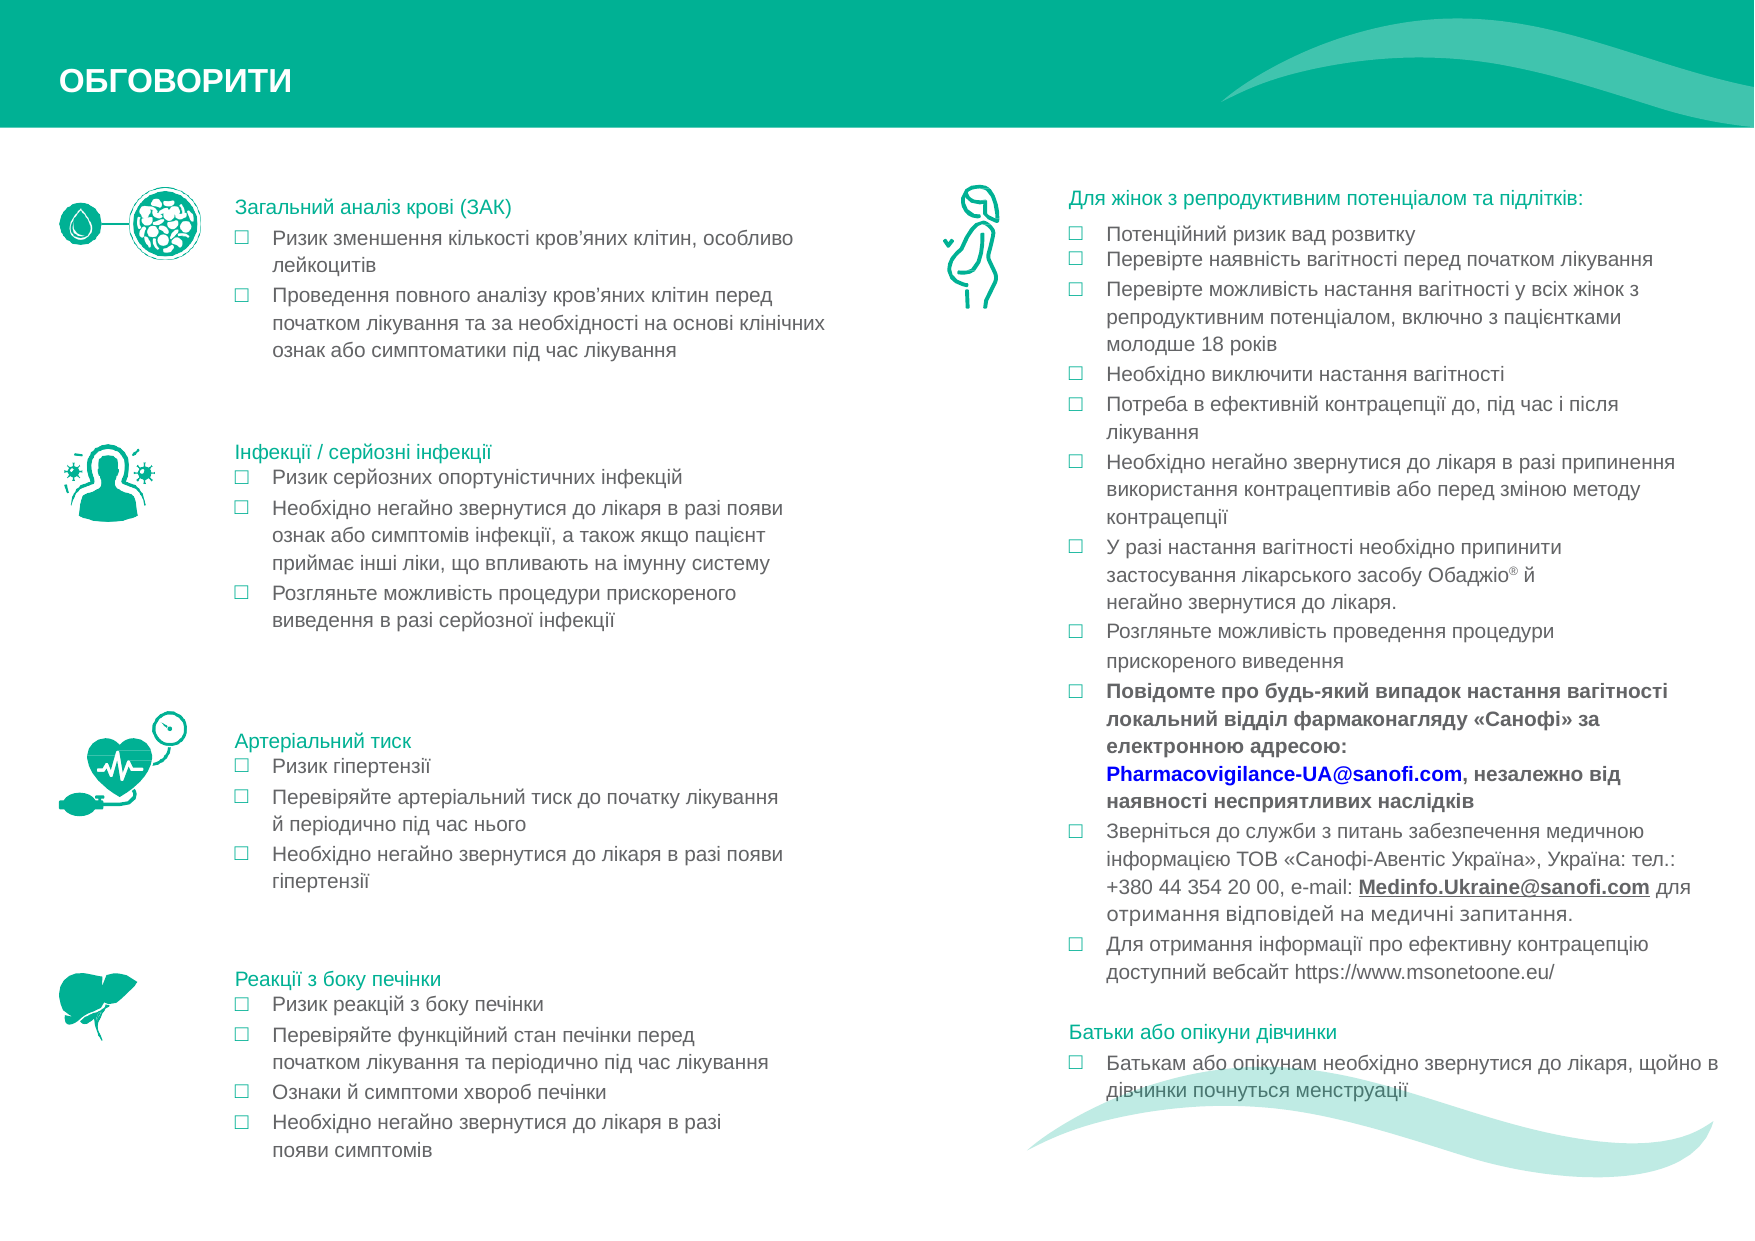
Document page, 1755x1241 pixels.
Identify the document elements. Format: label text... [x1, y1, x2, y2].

text_box ОБГОВОРИТИ [56, 56, 640, 100]
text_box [58, 972, 138, 1042]
text_box [1220, 18, 1754, 128]
picture [64, 444, 155, 522]
text_box Артеріальний тиск Ризик гіпертензії Перевіряйте артеріальний тиск до початку лікування й періодично під час нього Необхідно негайно звернутися до лікаря в разі появи гіпертензії [232, 725, 817, 902]
text_box [943, 238, 954, 248]
text_box [0, 0, 1754, 128]
text_box [961, 184, 1000, 223]
text_box Реакції з боку печінки Ризик реакцій з боку печінки Перевіряйте функційний стан печінки перед початком лікування та періодично під час лікування Ознаки й симптоми хвороб печінки Необхідно негайно звернутися до лікаря в разі появи симптомів [232, 963, 778, 1171]
text_box Загальний аналіз крові (ЗАК) Ризик зменшення кількості кров’яних клітин, особливо лейкоцитів Проведення повного аналізу кров’яних клітин перед початком лікування та за необхідності на основі клінічних ознак або симптоматики під час лікування [232, 191, 840, 366]
text_box [947, 220, 998, 309]
text_box [1026, 1066, 1714, 1178]
text_box Потенційний ризик вад розвитку Перевірте наявність вагітності перед початком лікування Перевірте можливість настання вагітності у всіх жінок з репродуктивним потенціалом, включно з пацієнтками молодше 18 років Необхідно виключити настання вагітності Потреба в ефективній контрацепції до, під час і після лікування Необхідно негайно звернутися до лікаря в разі припинення використання контрацептивів або перед зміною методу контрацепції У разі настання вагітності необхідно припинити застосування лікарського засобу Обаджіо® й негайно звернутися до лікаря. Розгляньте можливість проведення процедури прискореного виведення Повідомте про будь-який випадок настання вагітності локальний відділ фармаконагляду «Санофі» за електронною адресою: Pharmacovigilance-UA@sanofi.com, незалежно від наявності несприятливих наслідків Зверніться до служби з питань забезпечення медичною інформацією ТОВ «Санофі-Авентіс Україна», Україна: тел.: +380 44 354 20 00, e-mail: Medinfo.Ukraine@sanofi.com для отримання відповідей на медичні запитання. Для отримання інформації про ефективну контрацепцію доступний вебсайт https://www.msonetoone.eu/ Батьки або опікуни дівчинки Батькам або опікунам необхідно звернутися до лікаря, щойно в дівчинки почнуться менструації [1066, 220, 1728, 1121]
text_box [58, 711, 187, 817]
text_box [1066, 938, 1674, 1028]
picture [58, 187, 201, 260]
text_box Для жінок з репродуктивним потенціалом та підлітків: [1066, 182, 1674, 220]
text_box Інфекції / серйозні інфекції Ризик серйозних опортуністичних інфекцій Необхідно негайно звернутися до лікаря в разі появи ознак або симптомів інфекції, а також якщо пацієнт приймає інші ліки, що впливають на імунну систему Розгляньте можливість процедури прискореного виведення в разі серйозної інфекції [232, 436, 817, 669]
